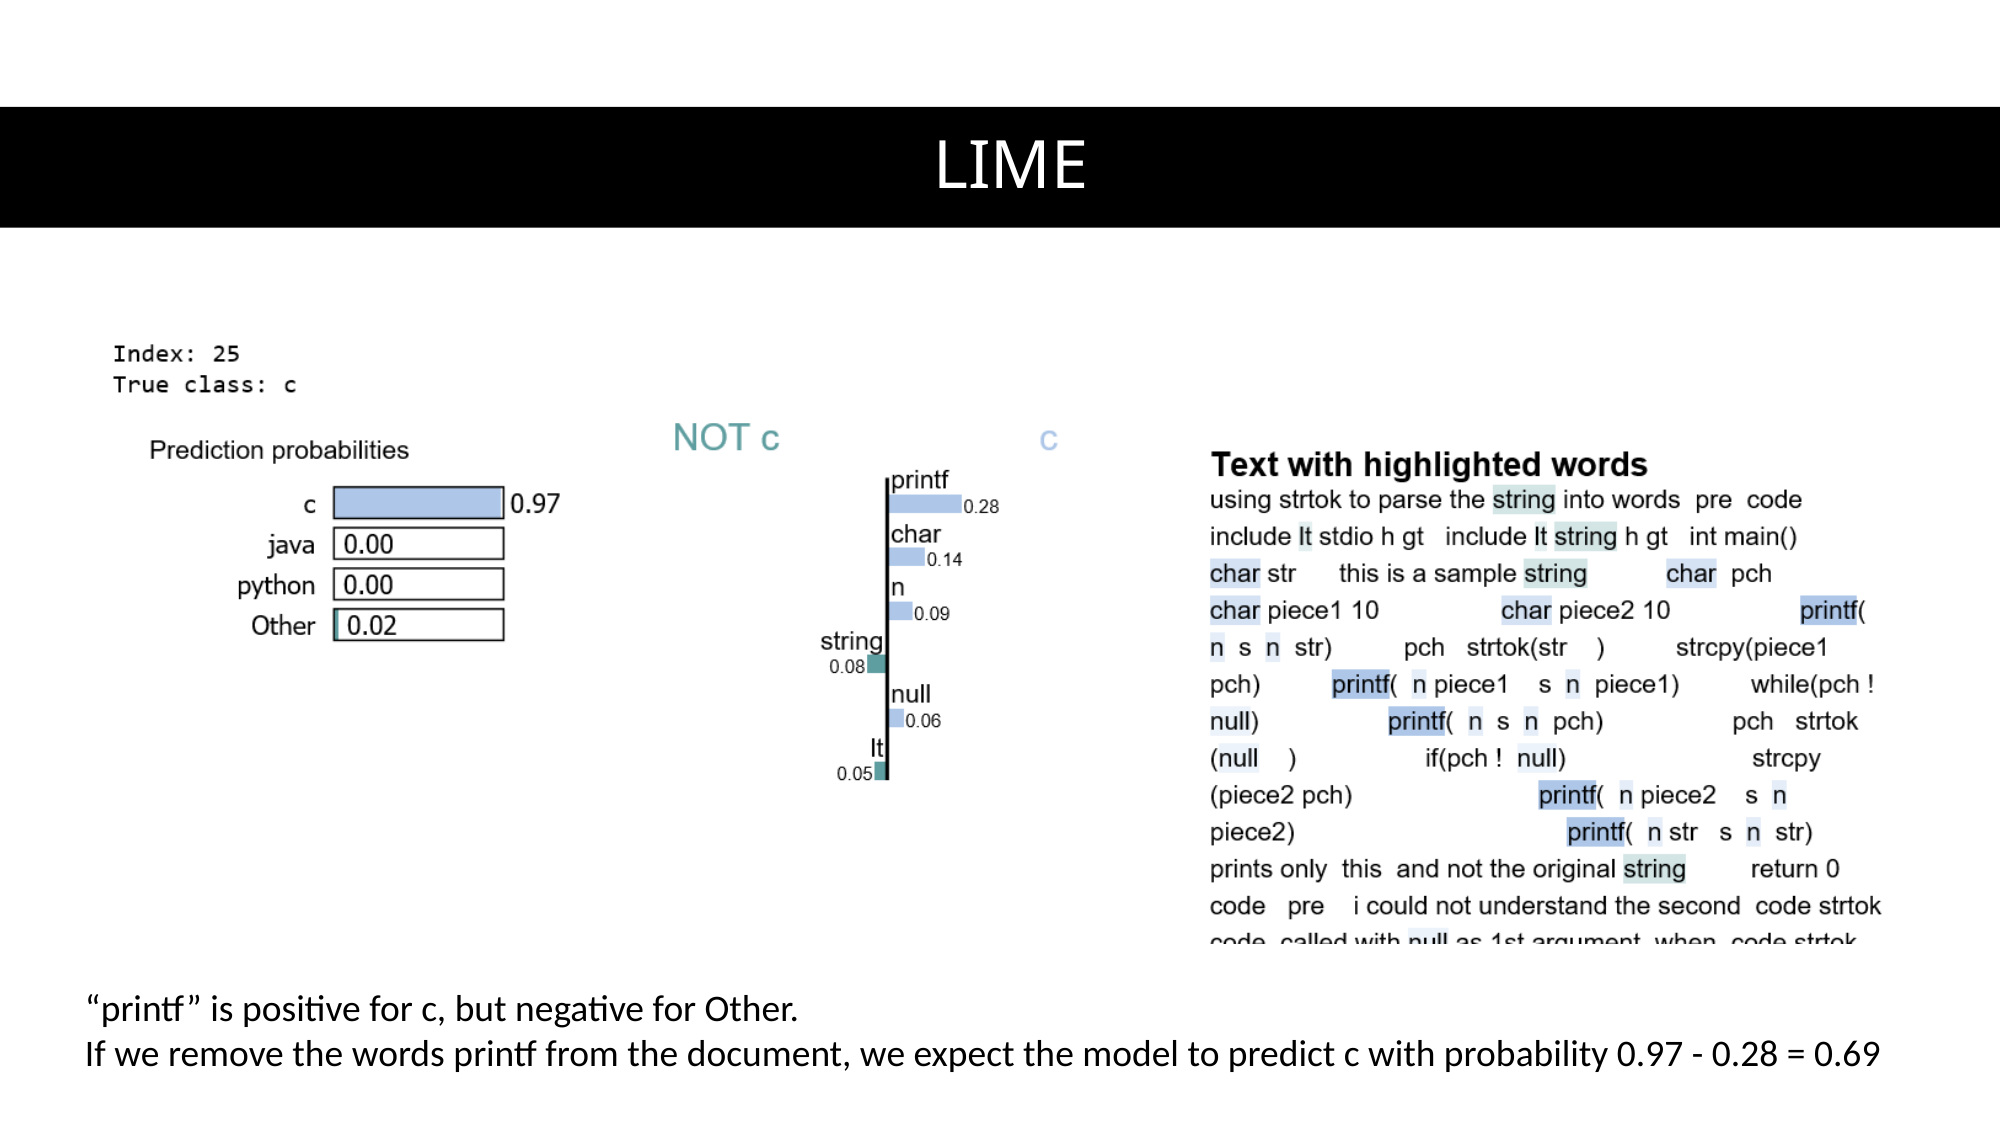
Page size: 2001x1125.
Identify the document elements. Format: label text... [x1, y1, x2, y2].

text_box [0, 106, 2000, 229]
picture [105, 326, 1895, 944]
text_box “printf” is positive for c, but negative for Other. If we remove the words printf from the document, we expect the model to predict c with probability 0.97 - 0.28 = 0.69 [70, 976, 1898, 1082]
text_box LIME [91, 105, 1931, 228]
